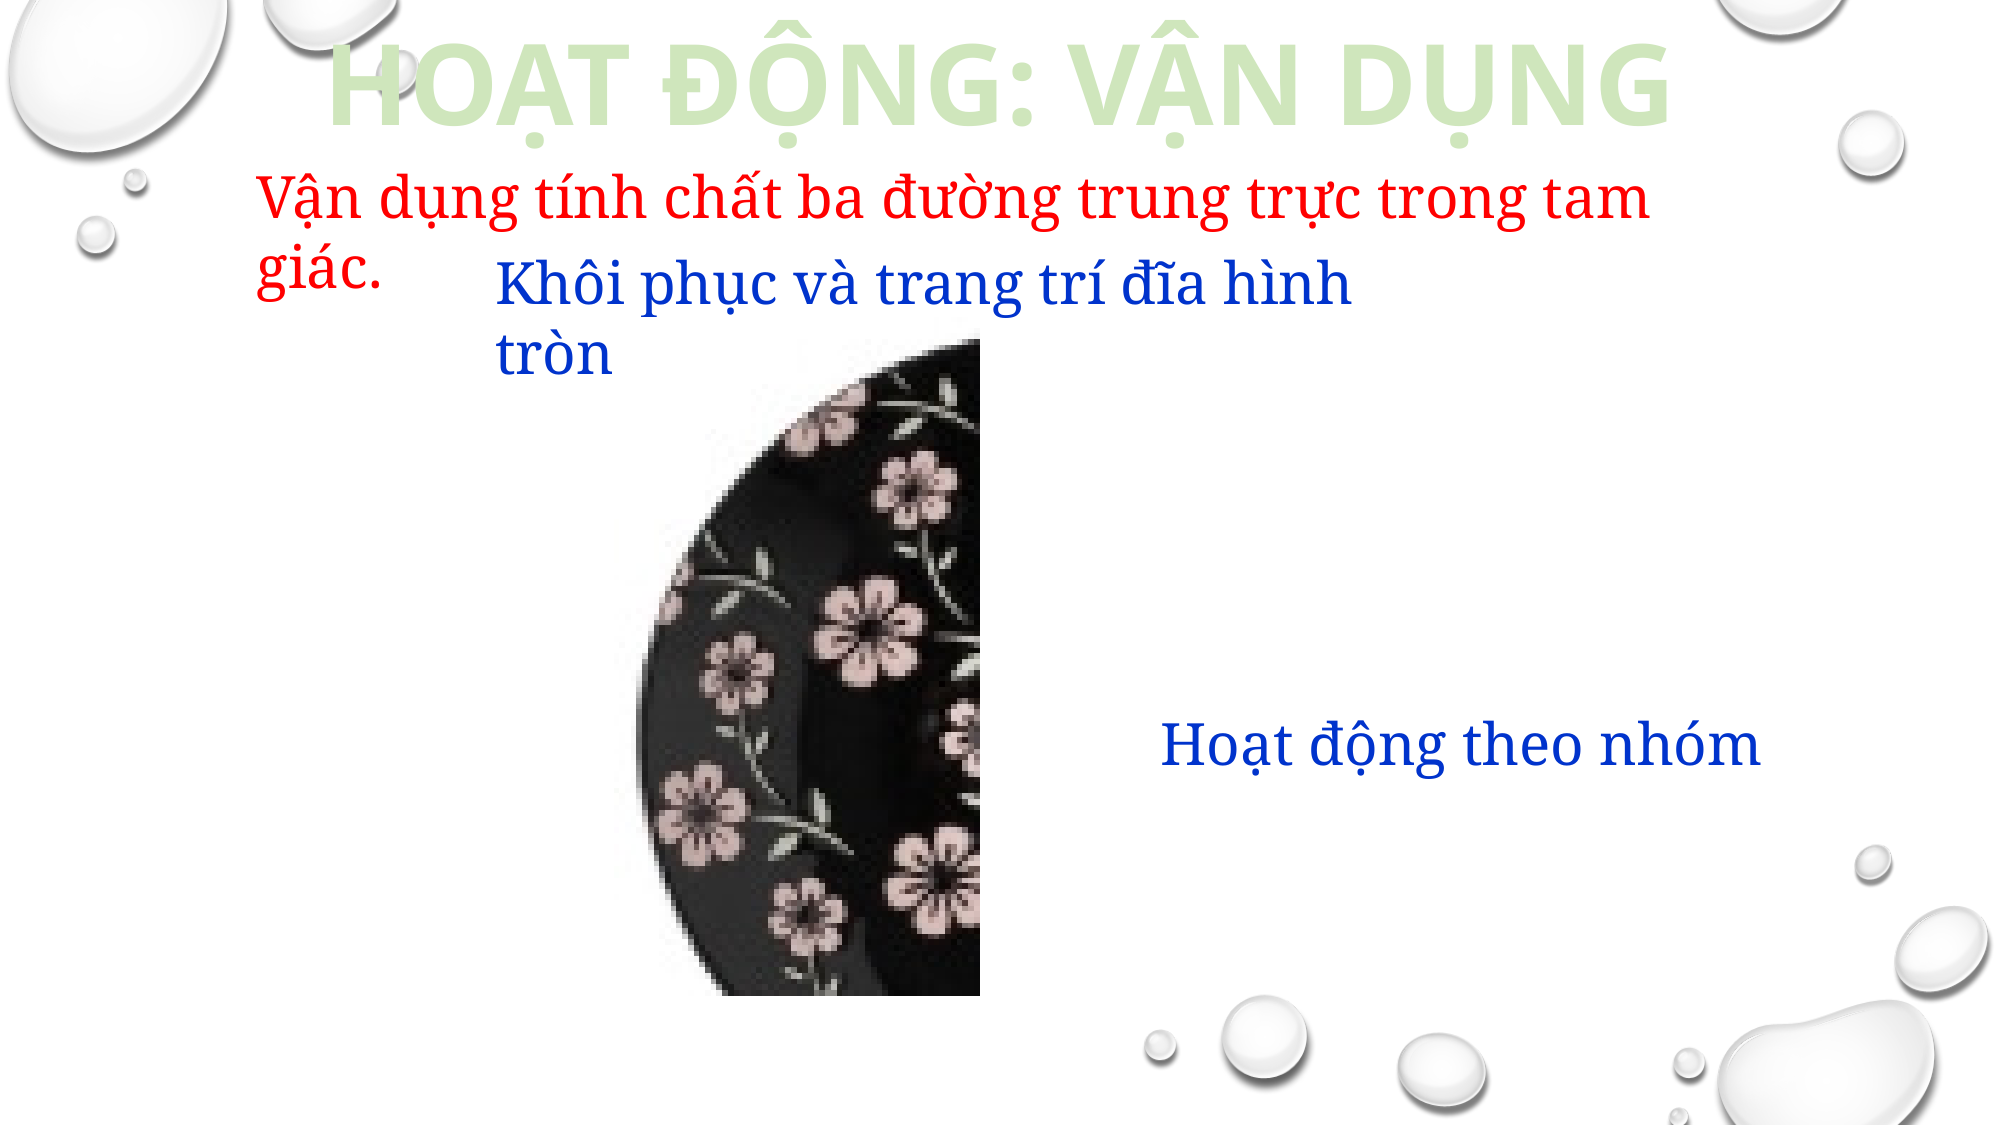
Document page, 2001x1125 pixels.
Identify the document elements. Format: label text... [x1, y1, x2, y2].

text_box Khôi phục và trang trí đĩa hình tròn. [480, 238, 1480, 394]
text_box Hoạt động theo nhóm [1146, 699, 1882, 785]
text_box HOẠT ĐỘNG: VẬN DỤNG [308, 5, 1692, 156]
text_box Vận dụng tính chất ba đường trung trực trong tam giác. [242, 152, 1718, 308]
picture [0, 0, 2000, 1125]
